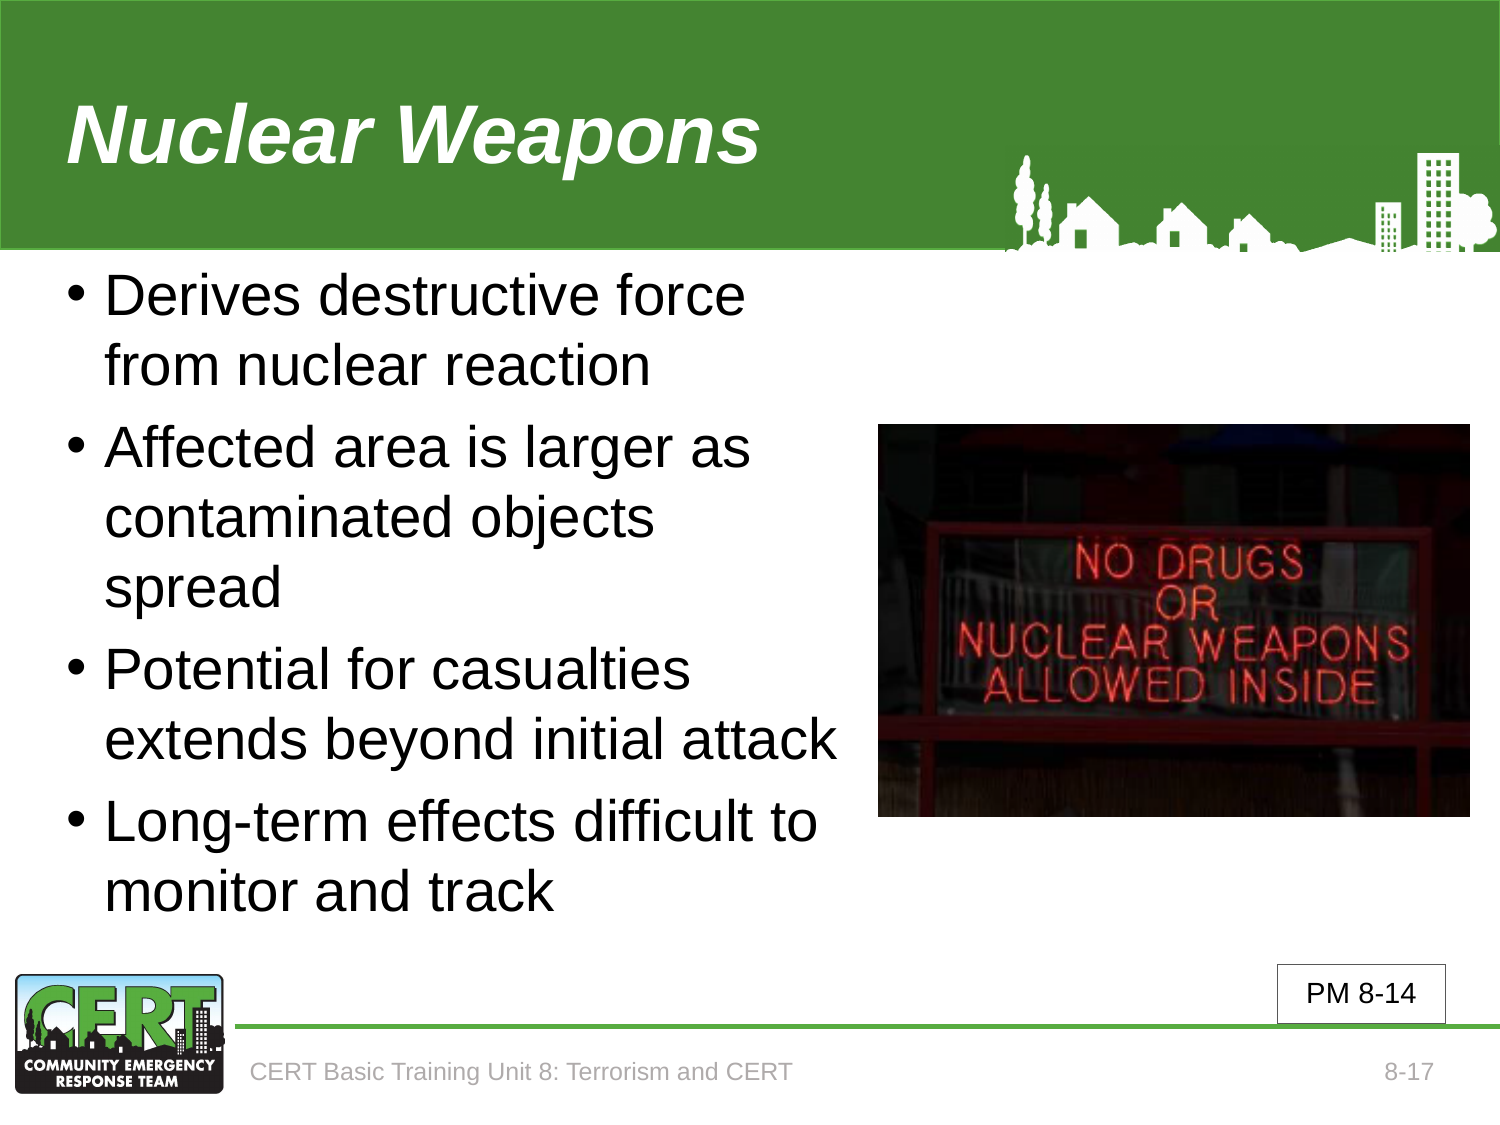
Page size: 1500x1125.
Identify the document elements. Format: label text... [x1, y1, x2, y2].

title Nuclear Weapons [51, 52, 1005, 220]
list CERT Basic Training Unit 8: Terrorism and CERT [234, 1047, 963, 1098]
list Derives destructive force from nuclear reaction Affected area is larger as contaminated objects spread Potential for casualties extends beyond initial attack Long-term effects difficult to monitor and track [51, 249, 866, 1034]
list 8-17 [1153, 1047, 1450, 1098]
list PM 8-14 [1277, 964, 1446, 1024]
picture [878, 424, 1470, 817]
picture [1005, 145, 1500, 252]
picture [14, 973, 225, 1094]
